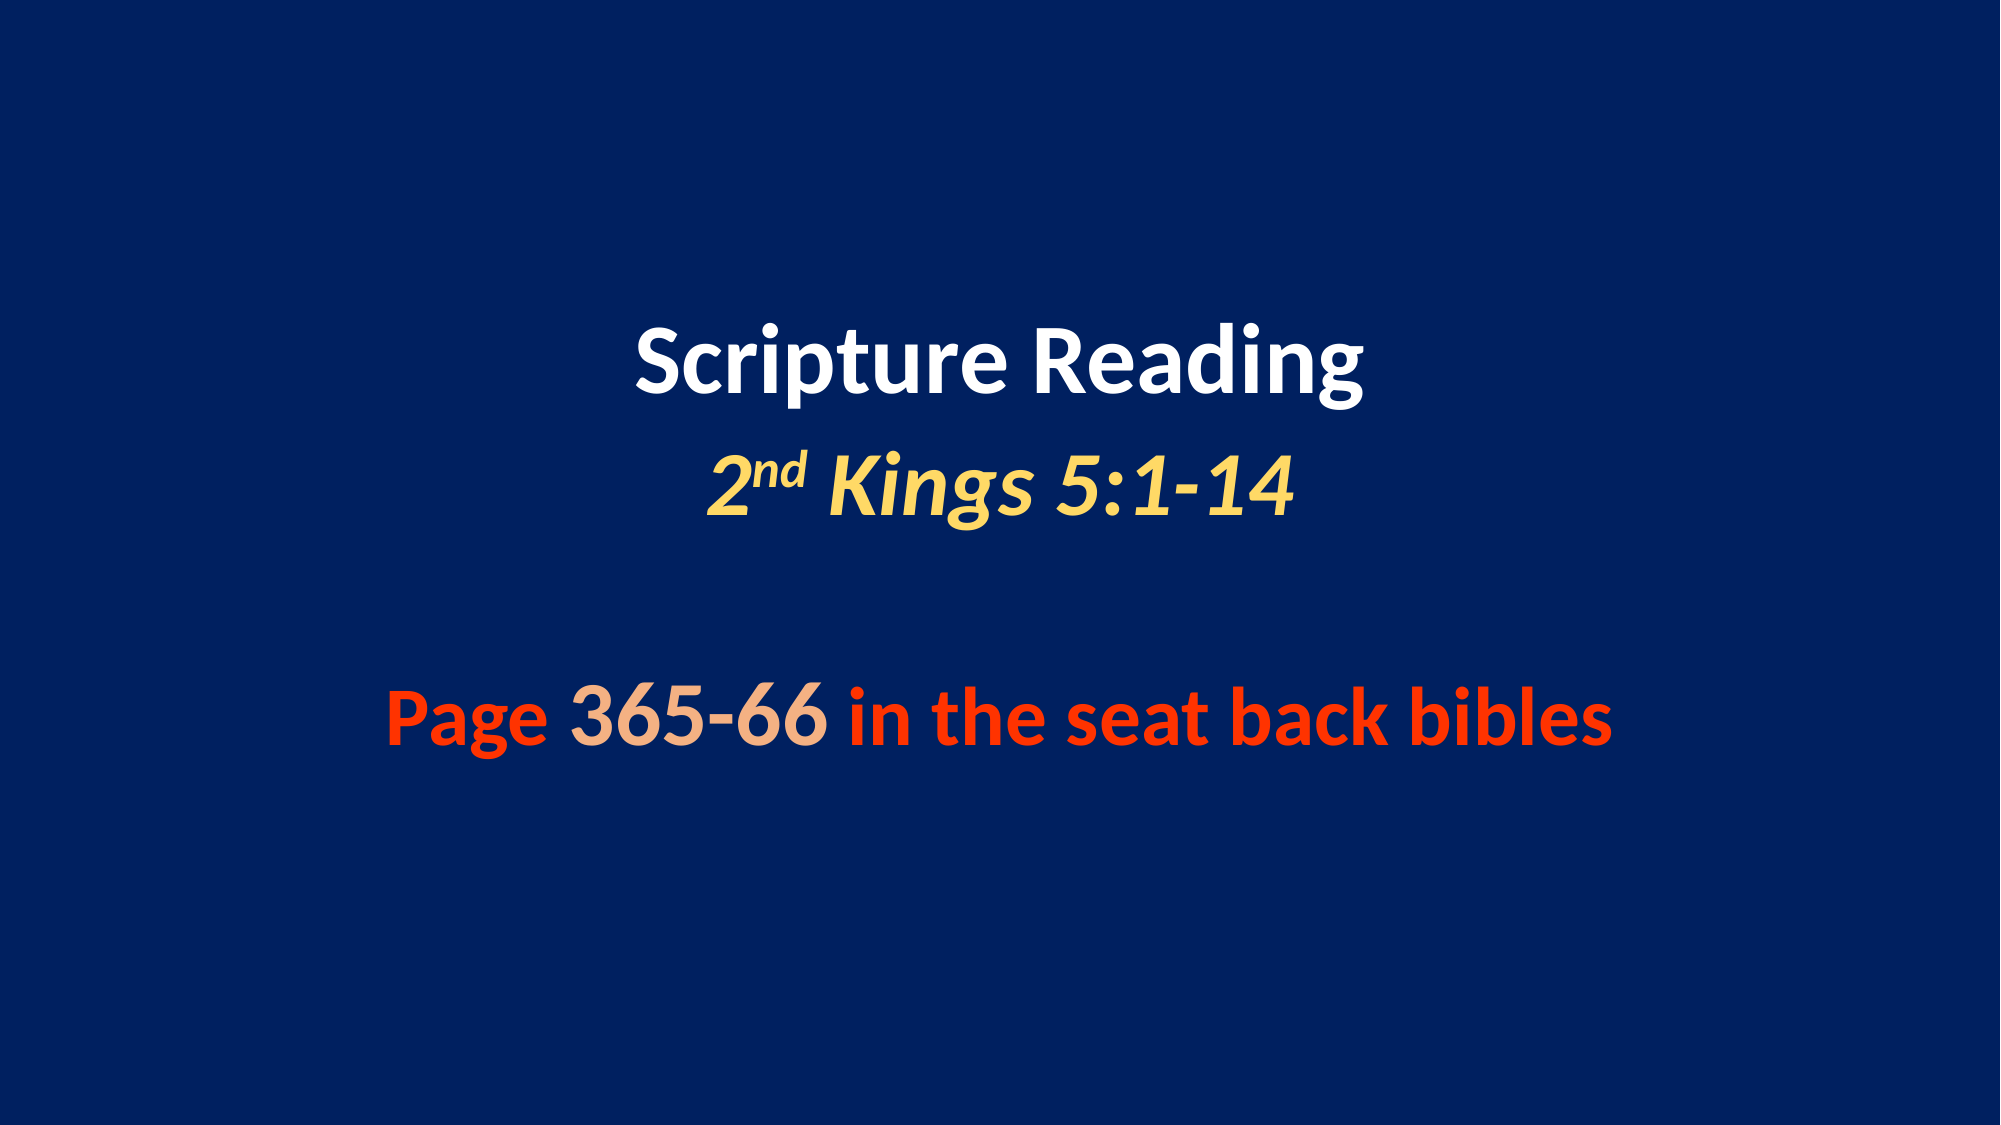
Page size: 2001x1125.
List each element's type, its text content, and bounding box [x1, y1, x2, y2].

list Scripture Reading 2nd Kings 5:1-14 Page 365-66 in the seat back bibles [137, 299, 1863, 1014]
